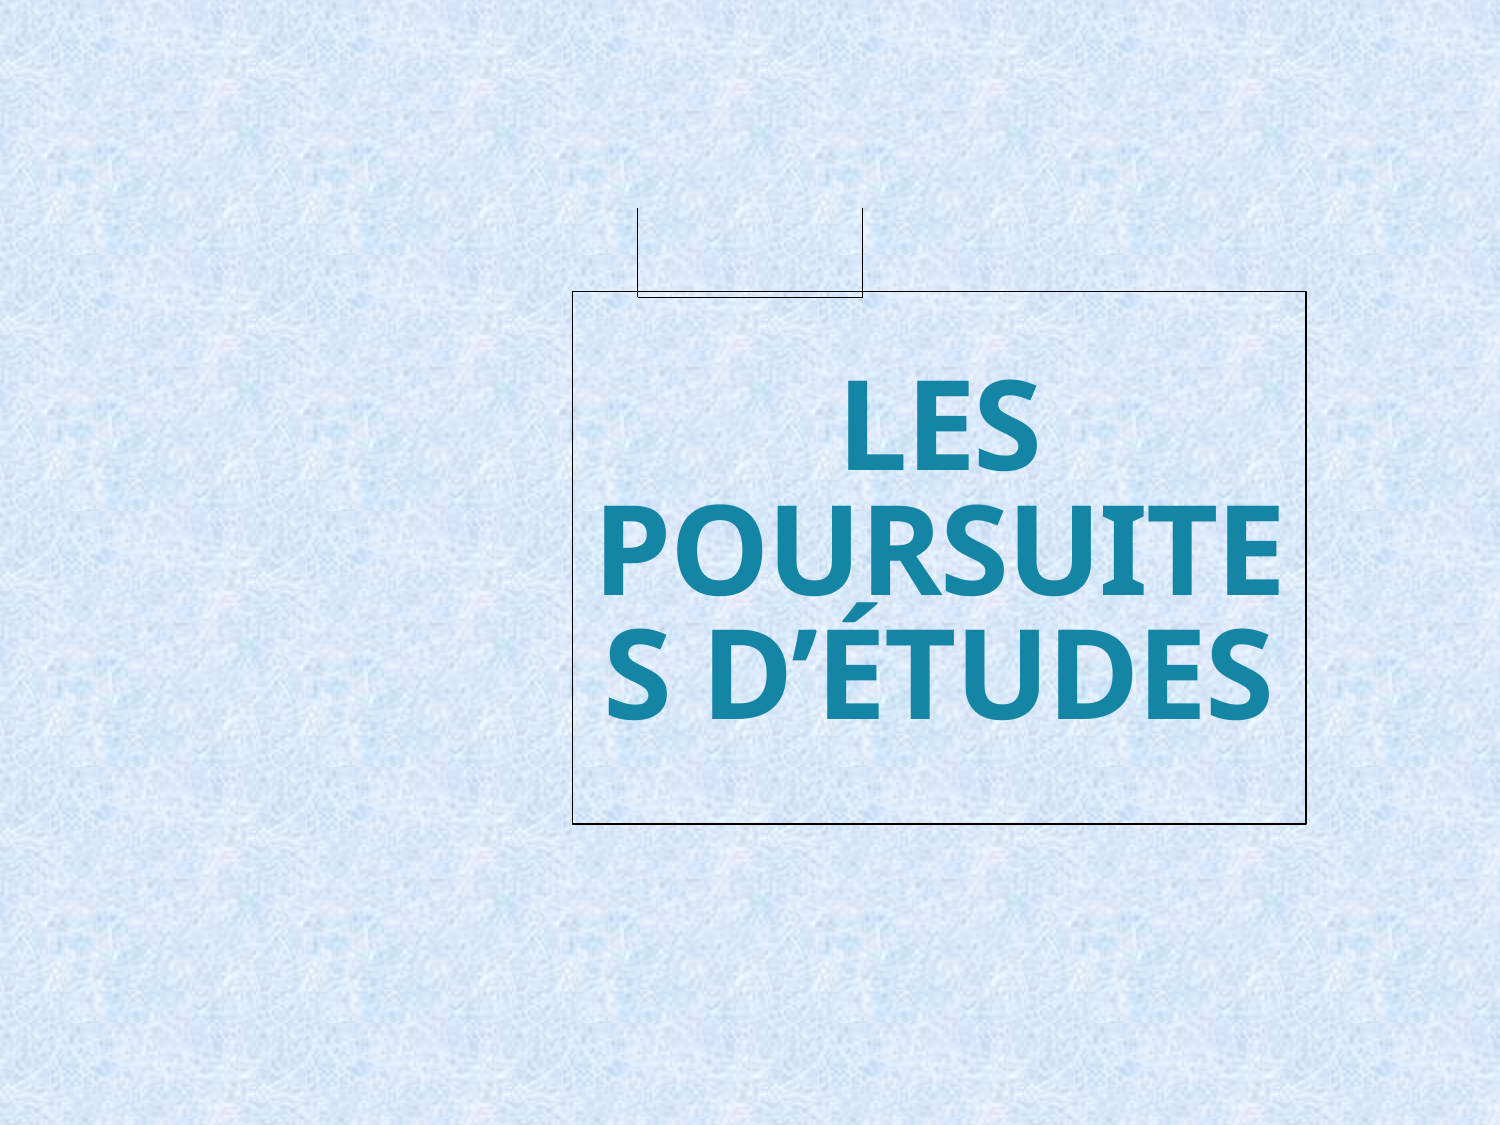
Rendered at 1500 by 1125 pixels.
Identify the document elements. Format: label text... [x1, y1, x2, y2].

picture [0, 0, 1500, 1125]
title Les poursuites d’études [572, 291, 1307, 825]
